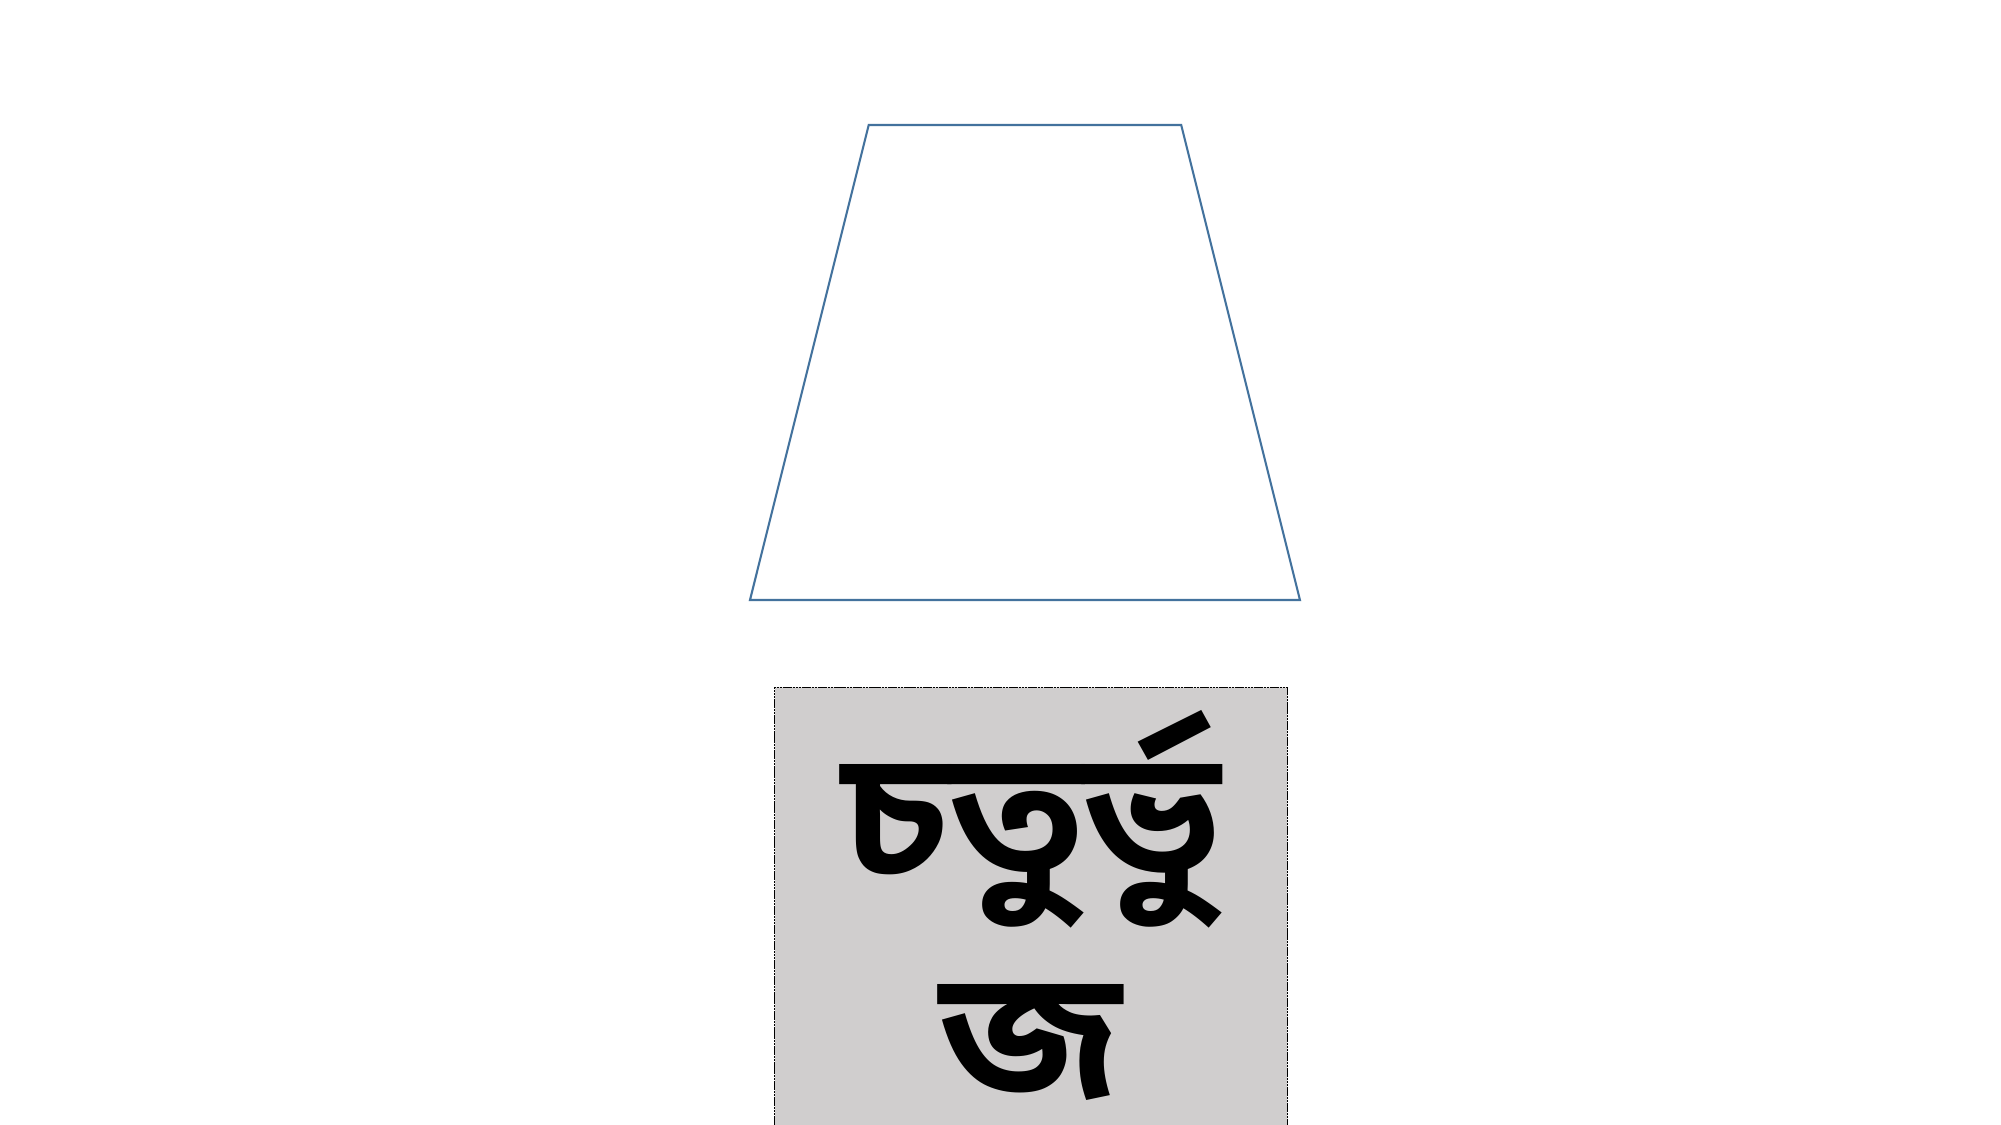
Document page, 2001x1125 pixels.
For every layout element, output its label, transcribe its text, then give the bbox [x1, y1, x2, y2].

text_box চতুর্ভুজ [774, 687, 1288, 1125]
text_box [748, 123, 1302, 602]
